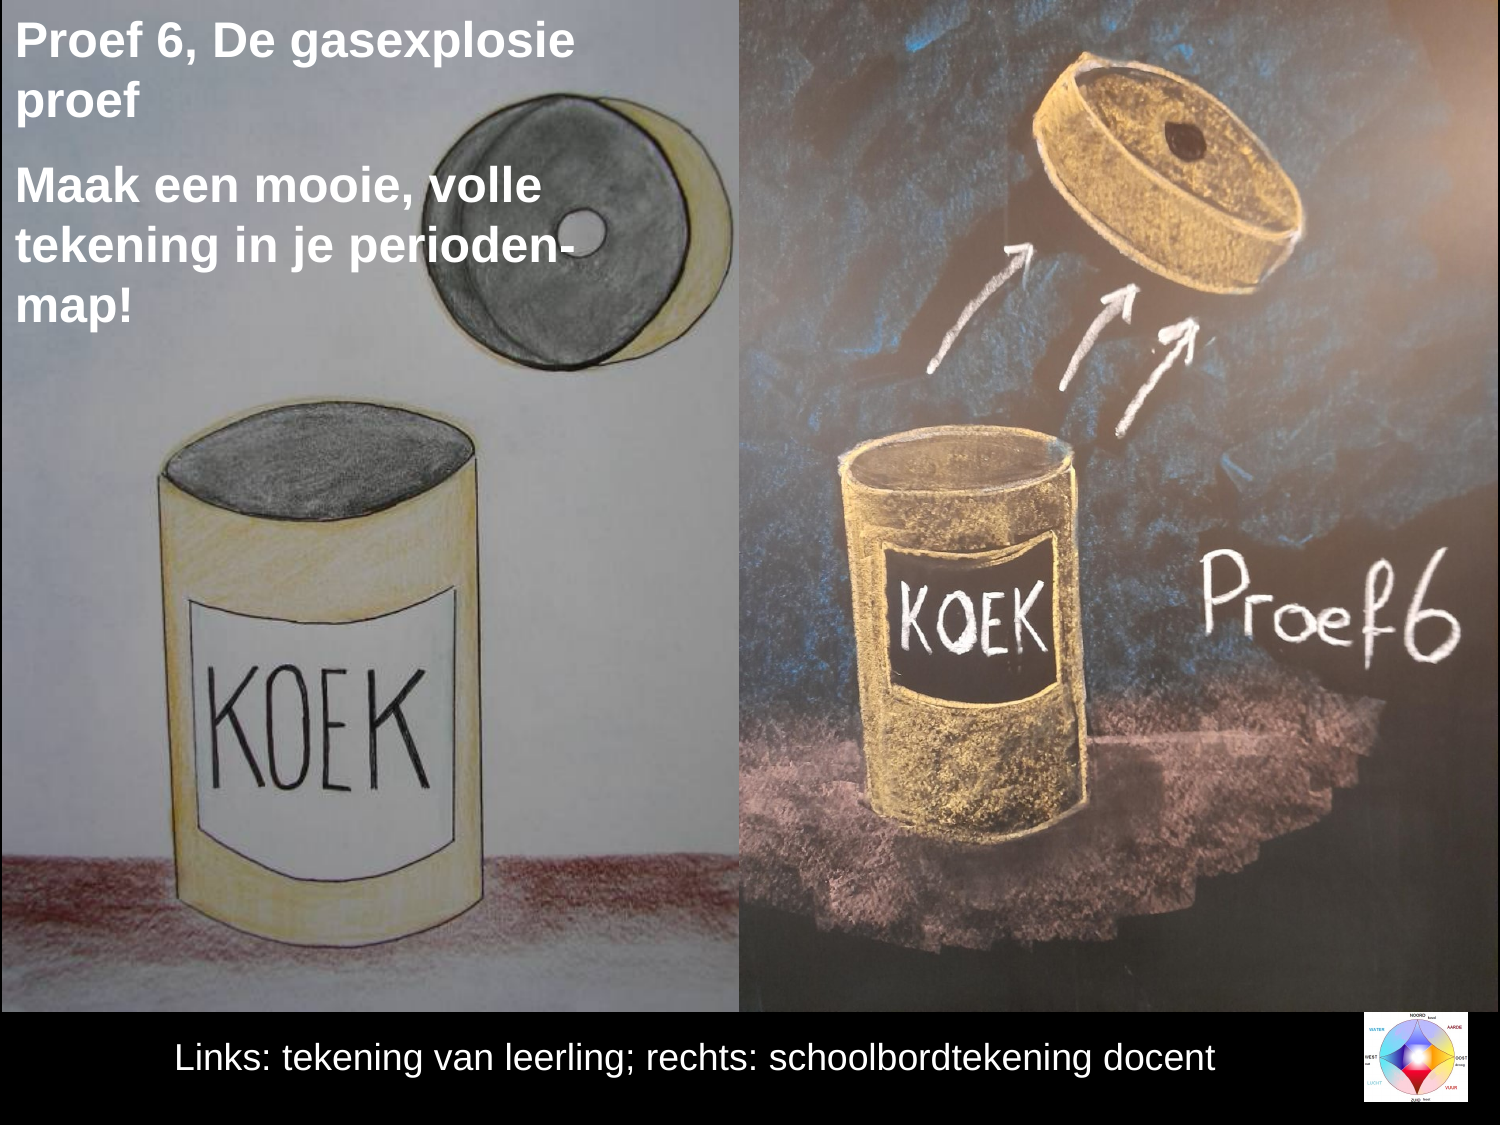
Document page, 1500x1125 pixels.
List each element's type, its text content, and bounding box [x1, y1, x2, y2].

picture [1, 0, 1498, 1102]
text_box Links: tekening van leerling; rechts: schoolbordtekening docent [159, 1025, 1235, 1086]
